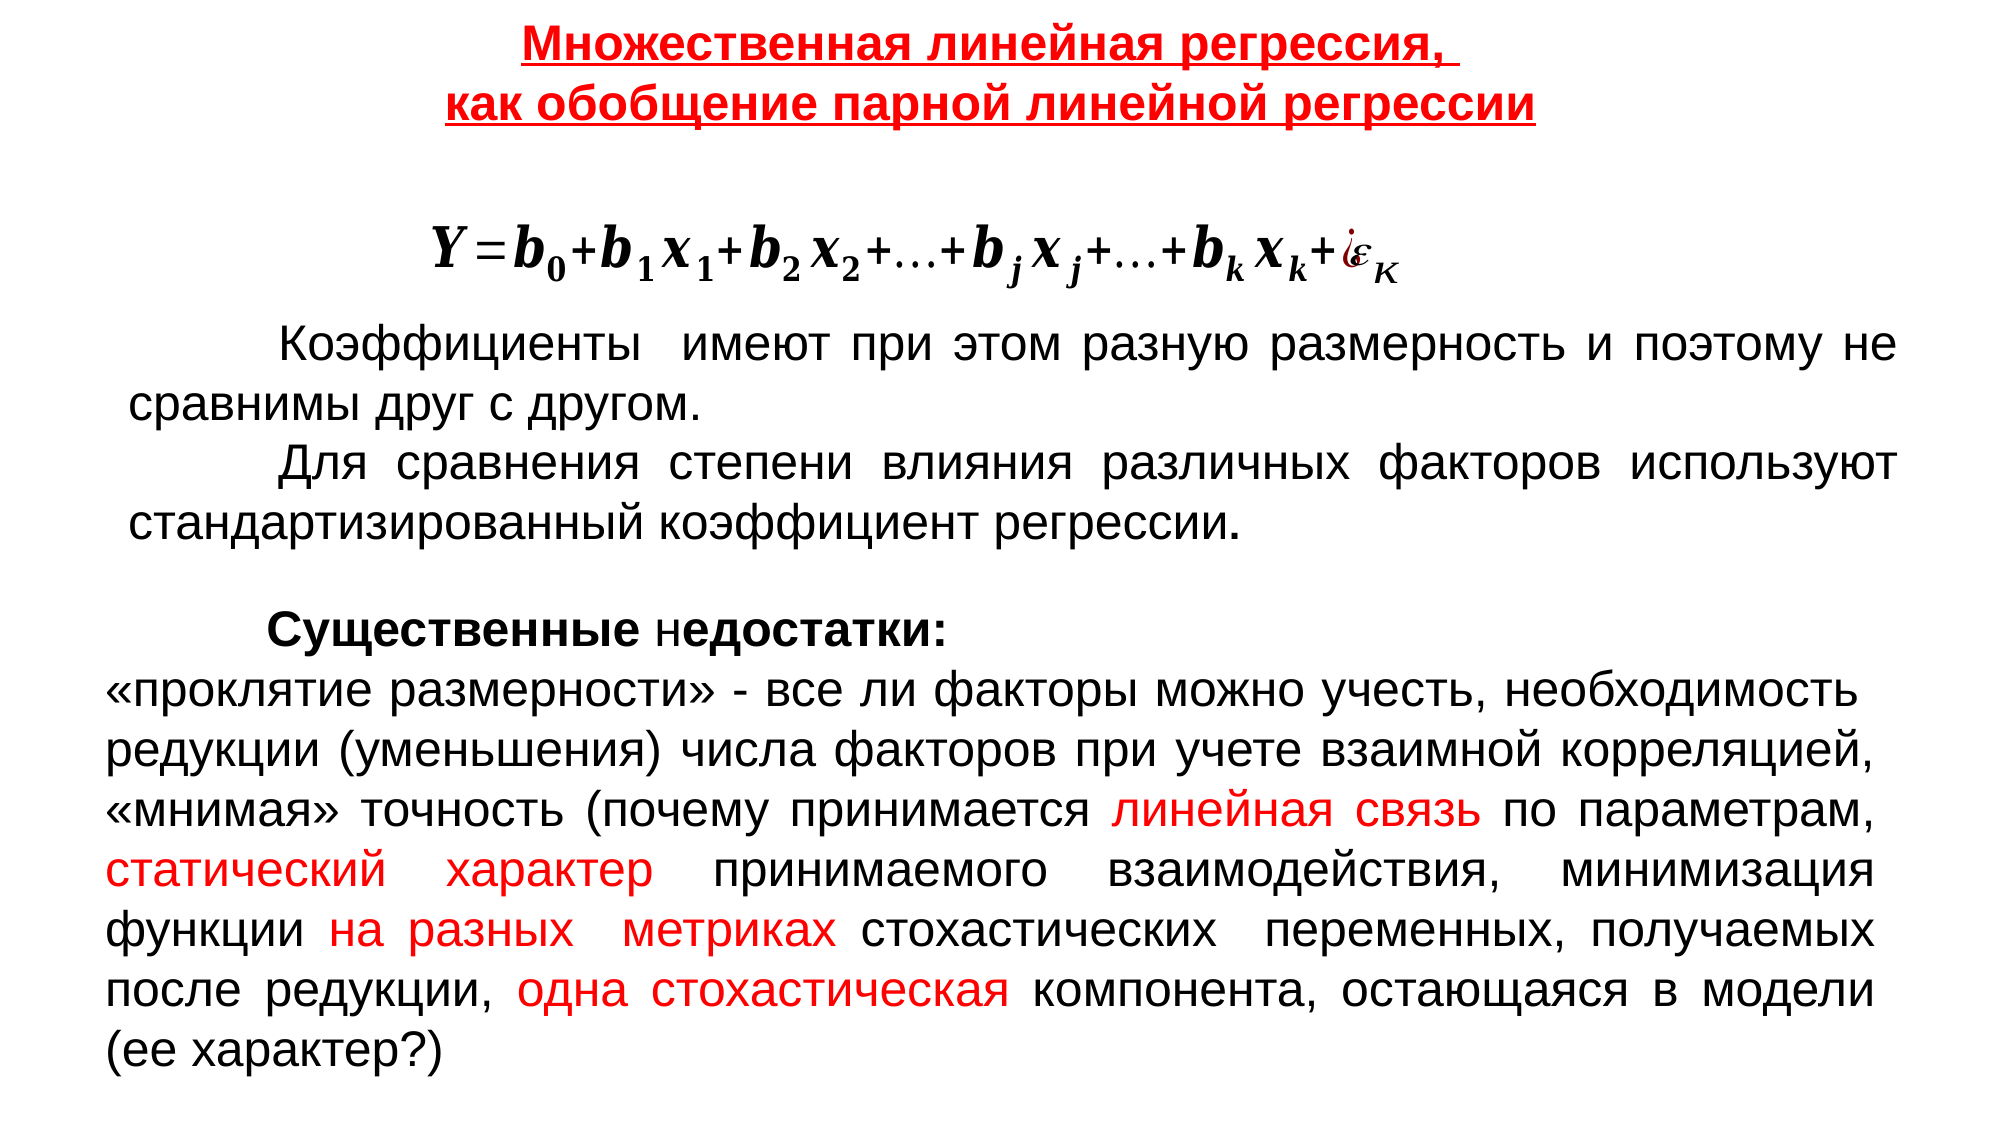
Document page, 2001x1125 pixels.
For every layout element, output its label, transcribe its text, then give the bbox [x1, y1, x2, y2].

text_box Множественная линейная регрессия, как обобщение парной линейной регрессии [429, 3, 1552, 138]
text_box Существенные недостатки: «проклятие размерности» - все ли факторы можно учесть, необходимость редукции (уменьшения) числа факторов при учете взаимной корреляцией, «мнимая» точность (почему принимается линейная связь по параметрам, статический характер принимаемого взаимодействия, минимизация функции на разных метриках стохастических переменных, получаемых после редукции, одна стохастическая компонента, остающаяся в модели (ее характер?) [90, 588, 1891, 1084]
picture [1344, 236, 1409, 289]
